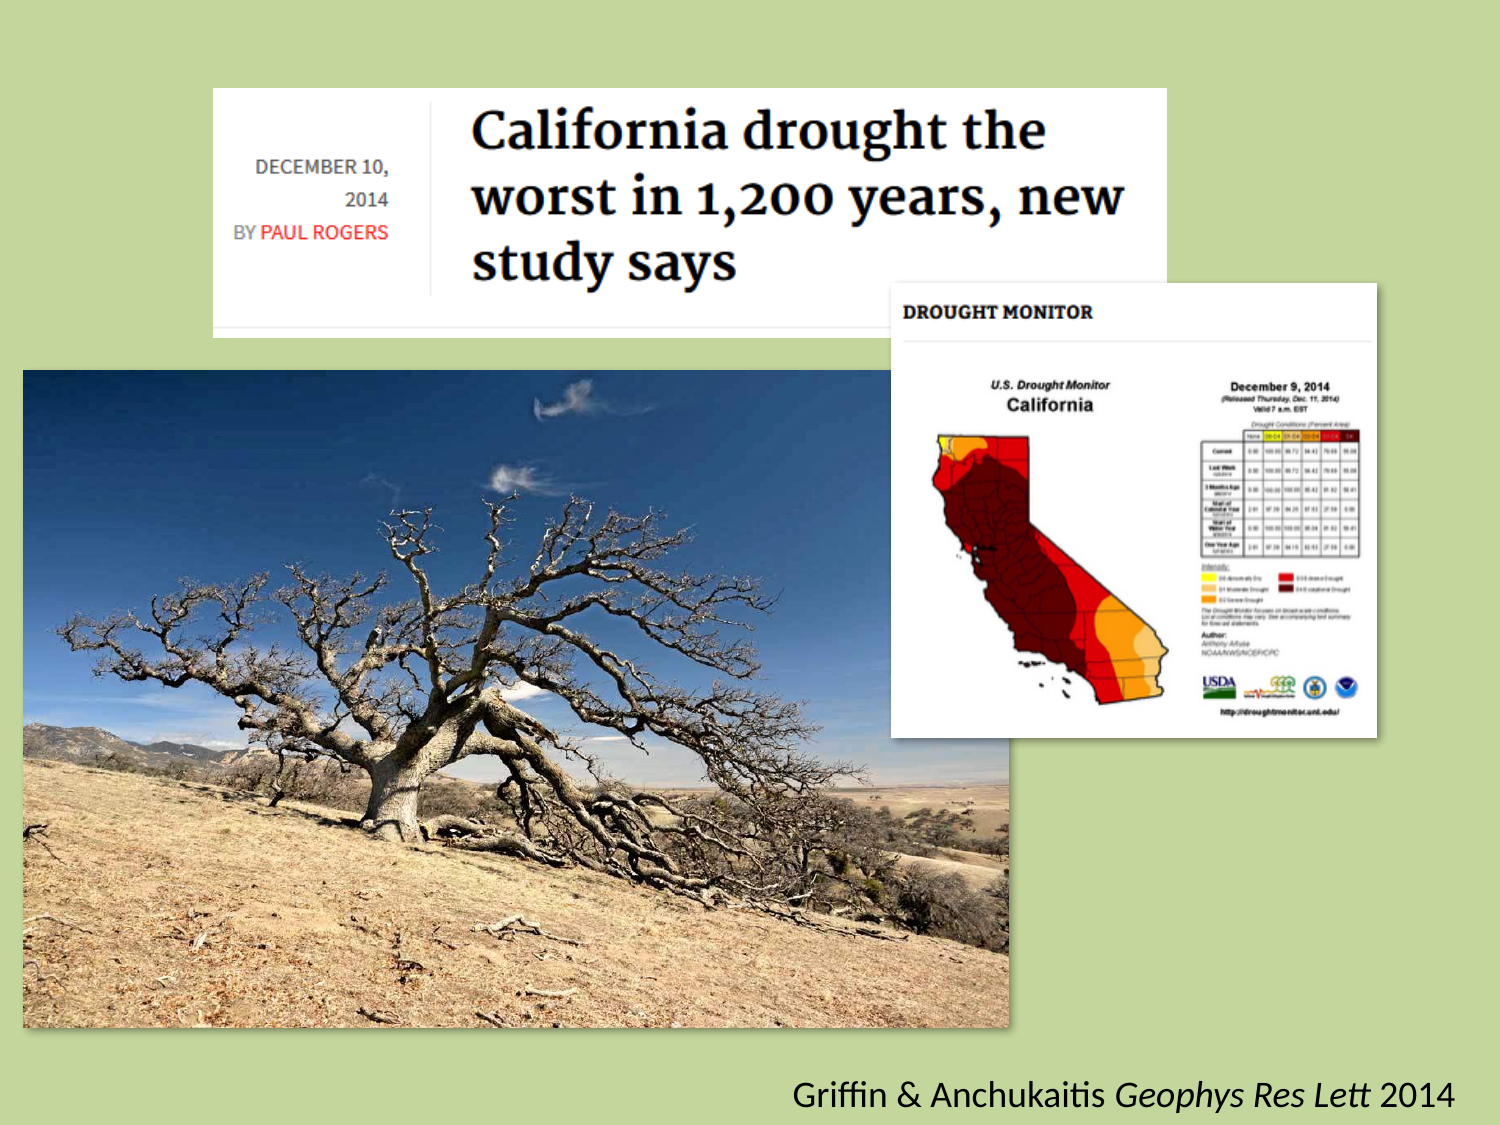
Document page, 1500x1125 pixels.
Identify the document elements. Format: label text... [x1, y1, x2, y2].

text_box Griffin & Anchukaitis Geophys Res Lett 2014 [785, 1062, 1464, 1123]
picture [23, 88, 1378, 1028]
